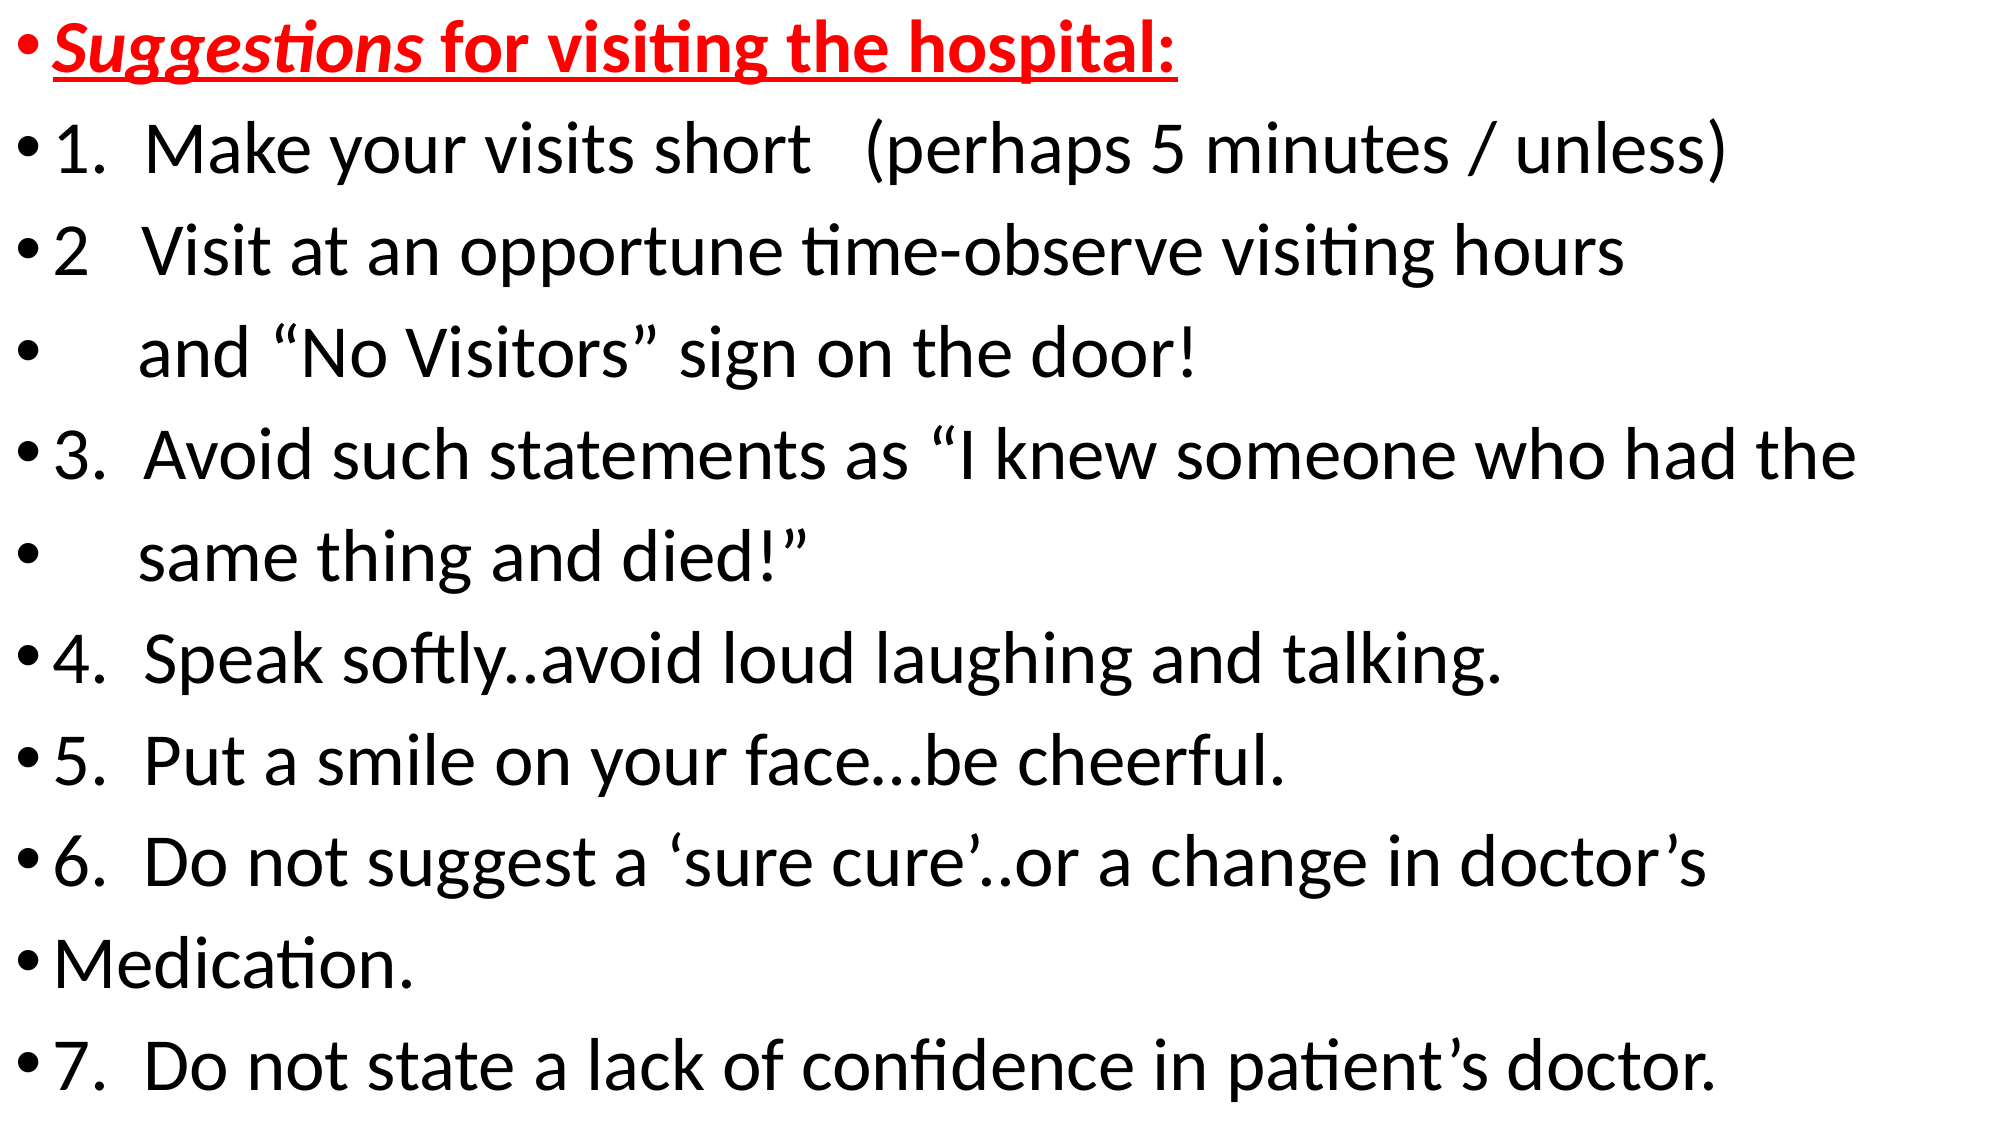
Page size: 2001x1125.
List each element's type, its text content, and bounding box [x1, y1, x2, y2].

list Suggestions for visiting the hospital: 1. Make your visits short (perhaps 5 minutes / unless) 2 Visit at an opportune time-observe visiting hours and “No Visitors” sign on the door! 3. Avoid such statements as “I knew someone who had the same thing and died!” 4. Speak softly..avoid loud laughing and talking. 5. Put a smile on your face…be cheerful. 6. Do not suggest a ‘sure cure’..or a change in doctor’s Medication. 7. Do not state a lack of confidence in patient’s doctor. [0, 0, 1989, 1125]
